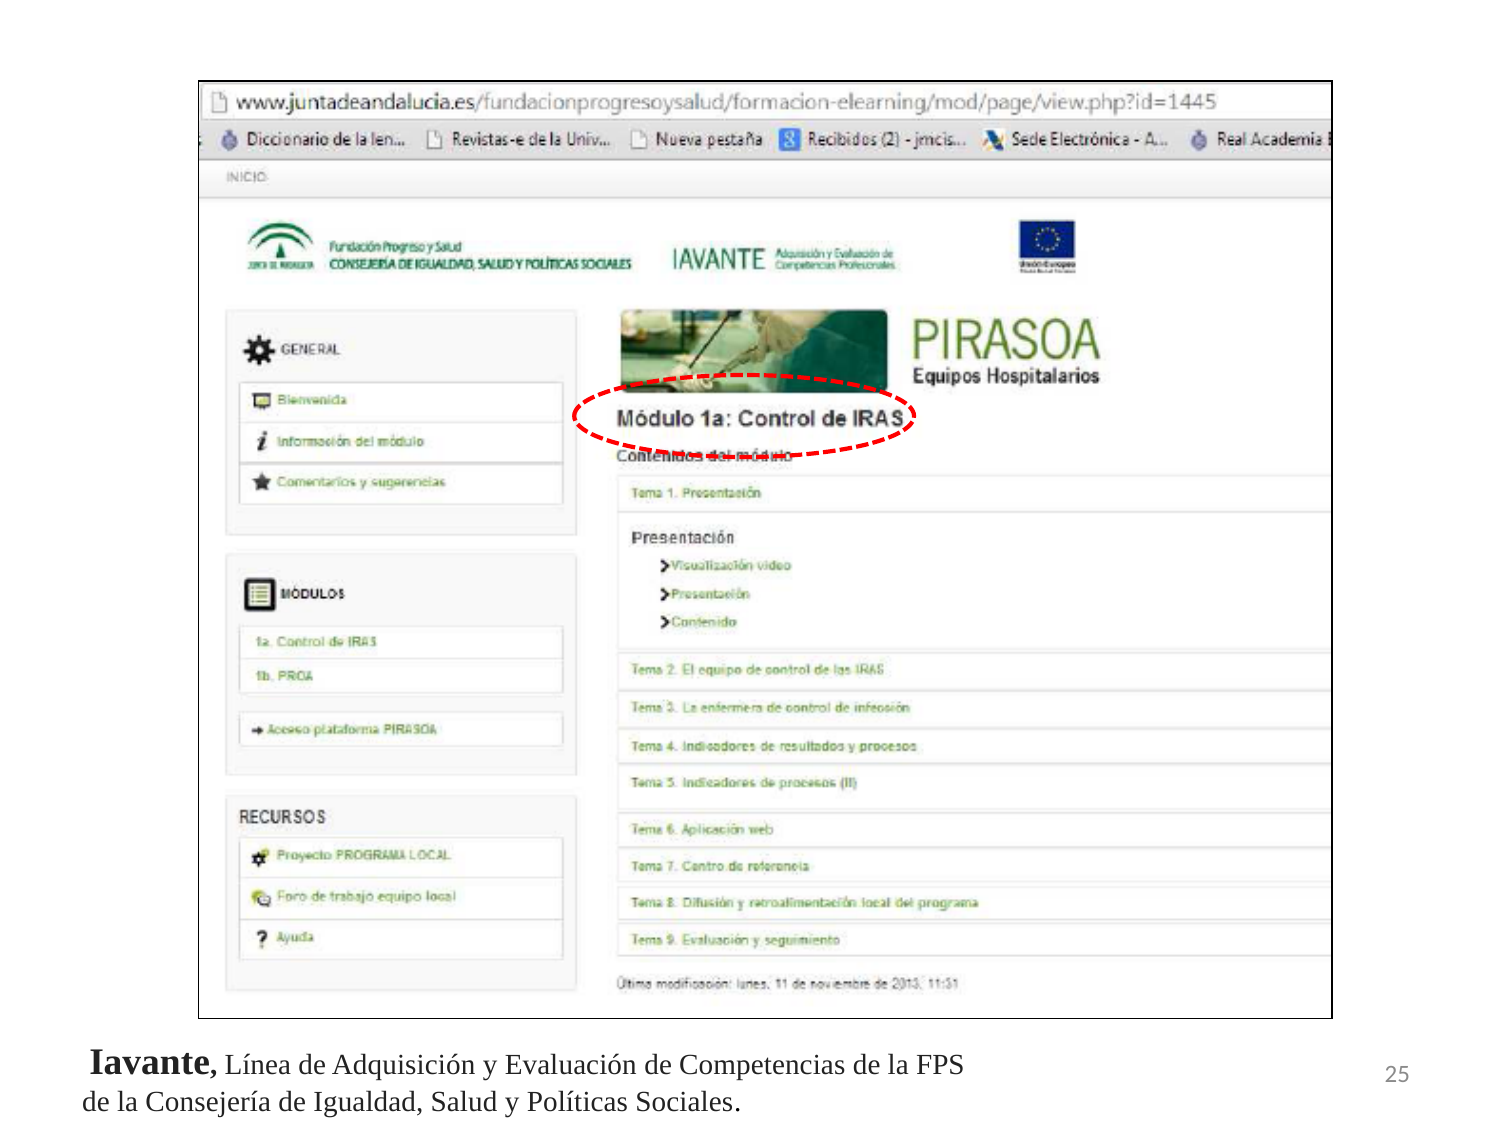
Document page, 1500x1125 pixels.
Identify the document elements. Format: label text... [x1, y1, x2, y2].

text_box Iavante, Línea de Adquisición y Evaluación de Competencias de la FPS de la Consejería de Igualdad, Salud y Políticas Sociales. [67, 1029, 982, 1125]
picture [198, 81, 1332, 1019]
slide_number 25 [1074, 1042, 1425, 1103]
